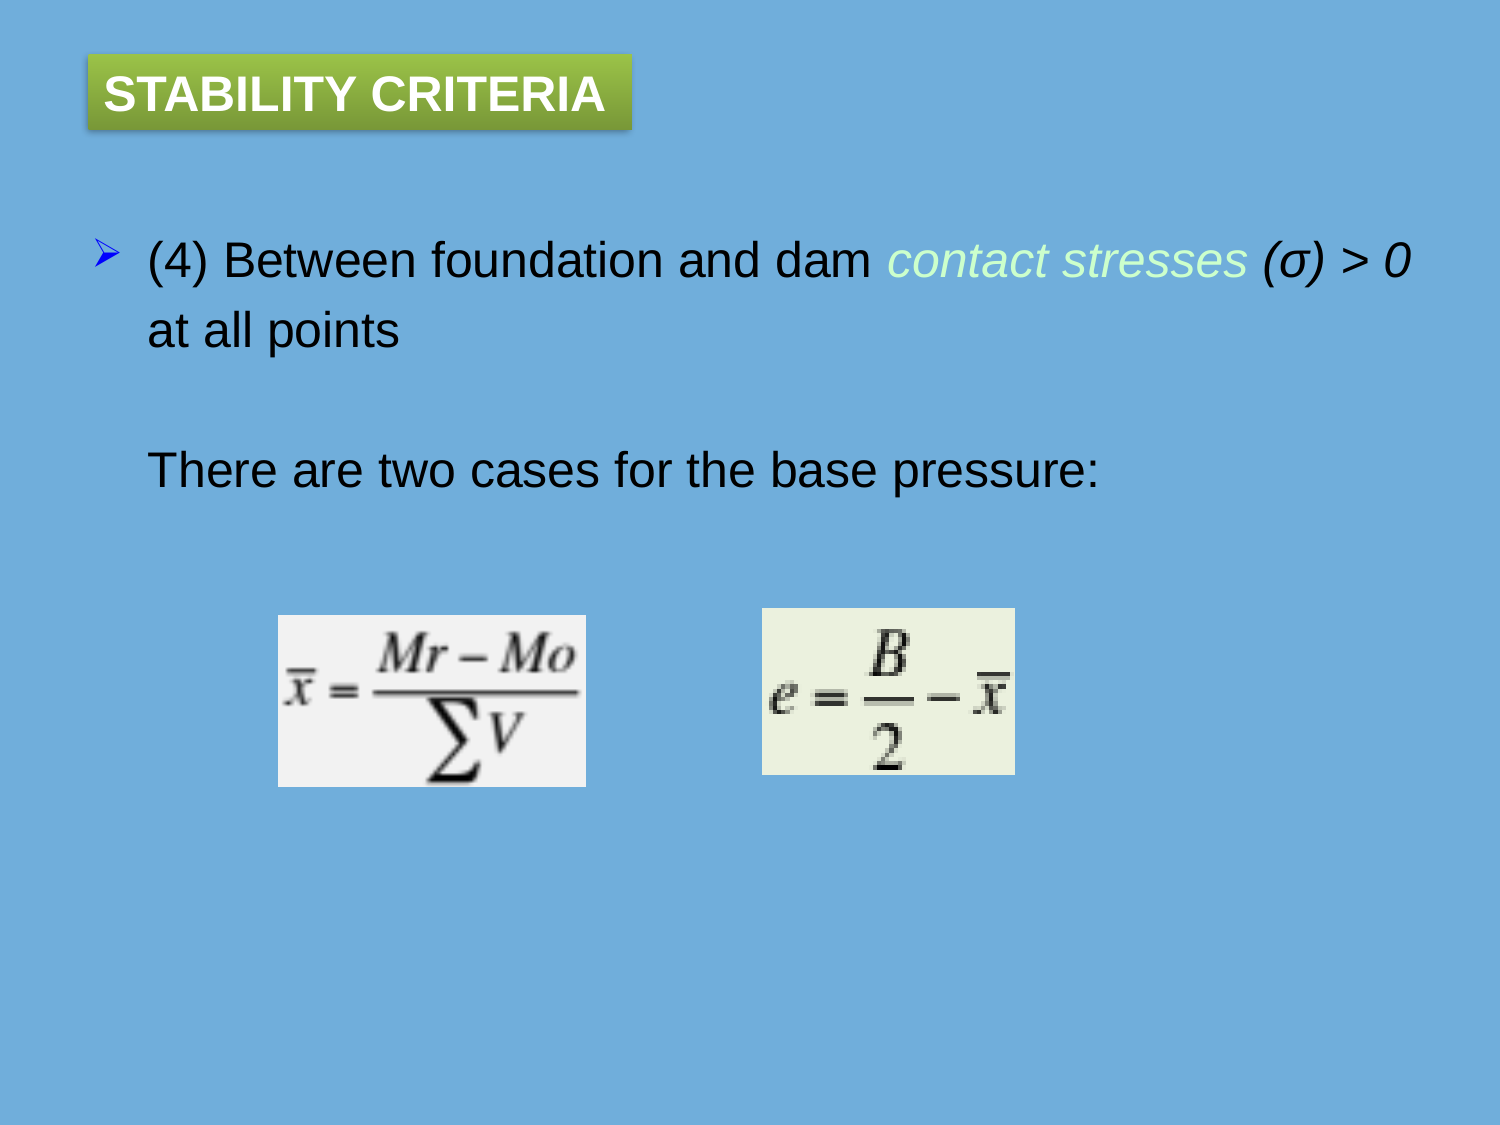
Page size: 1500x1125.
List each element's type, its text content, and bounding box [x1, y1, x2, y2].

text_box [761, 607, 1015, 776]
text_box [277, 615, 587, 788]
text_box (4) Between foundation and dam contact stresses (σ) > 0 at all points There are two cases for the base pressure: [76, 220, 1500, 1028]
text_box STABILITY CRITERIA [88, 54, 632, 130]
